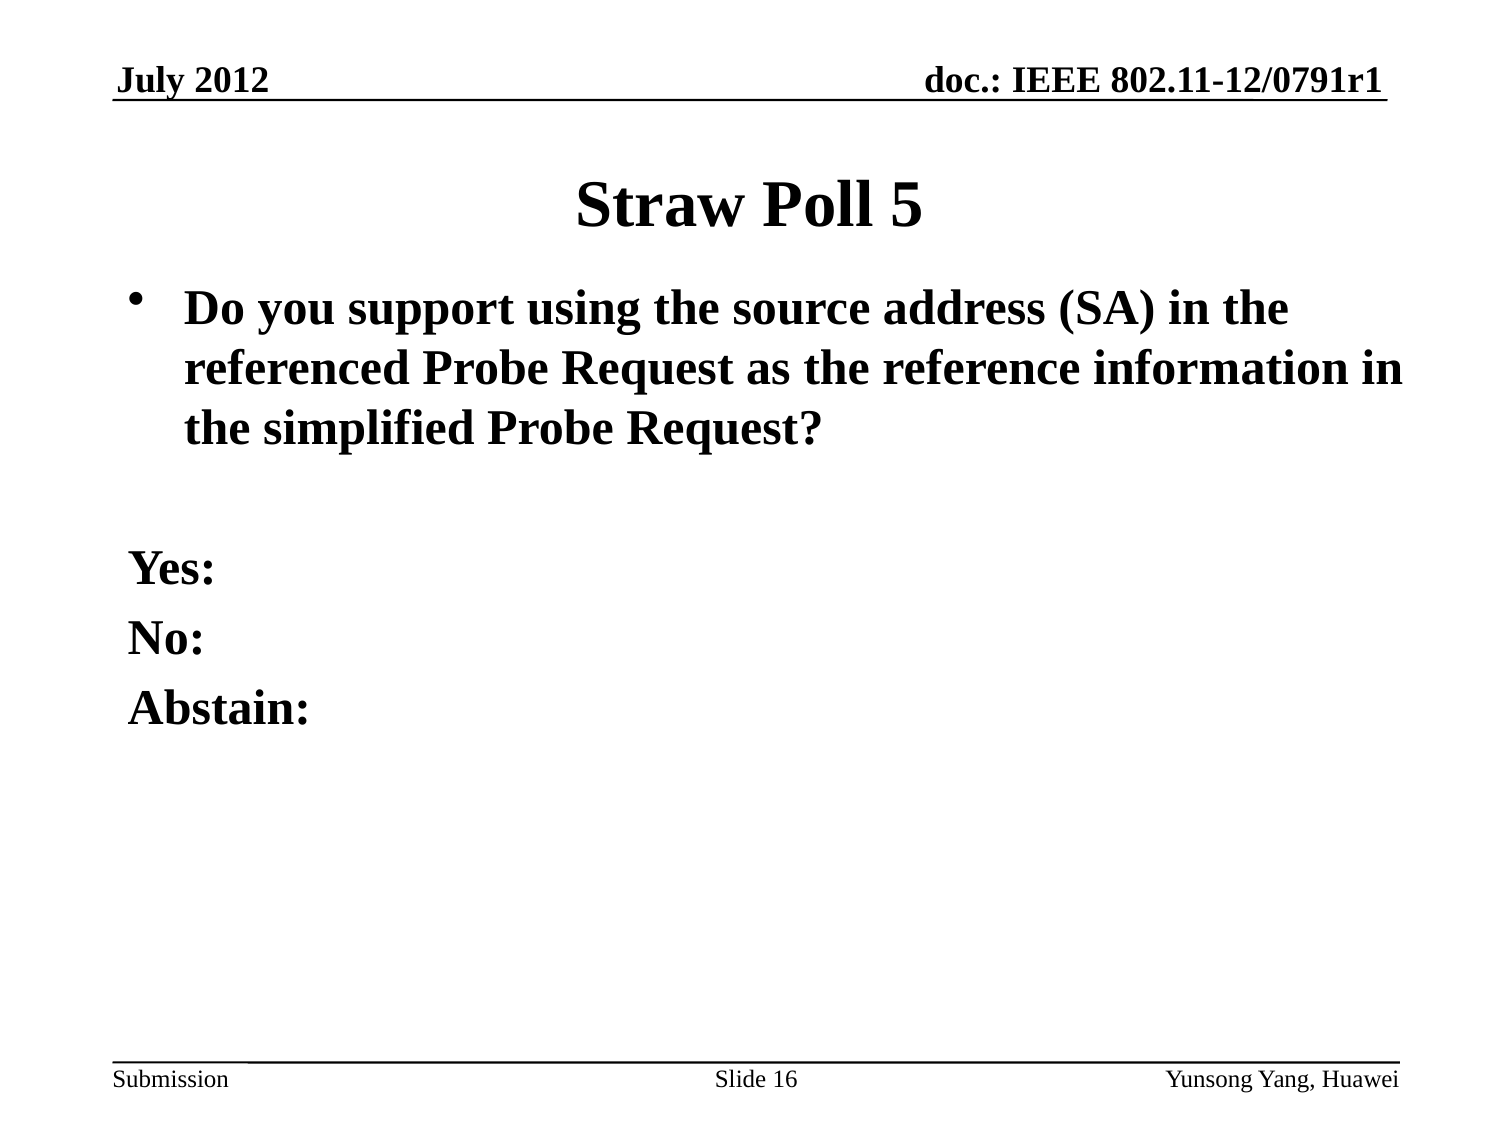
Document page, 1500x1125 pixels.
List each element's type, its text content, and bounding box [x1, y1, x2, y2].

slide_number Slide 16 [712, 1061, 800, 1093]
title Straw Poll 5 [112, 112, 1388, 266]
list Do you support using the source address (SA) in the referenced Probe Request as the reference information in the simplified Probe Request? Yes: No: Abstain: [112, 266, 1448, 1047]
